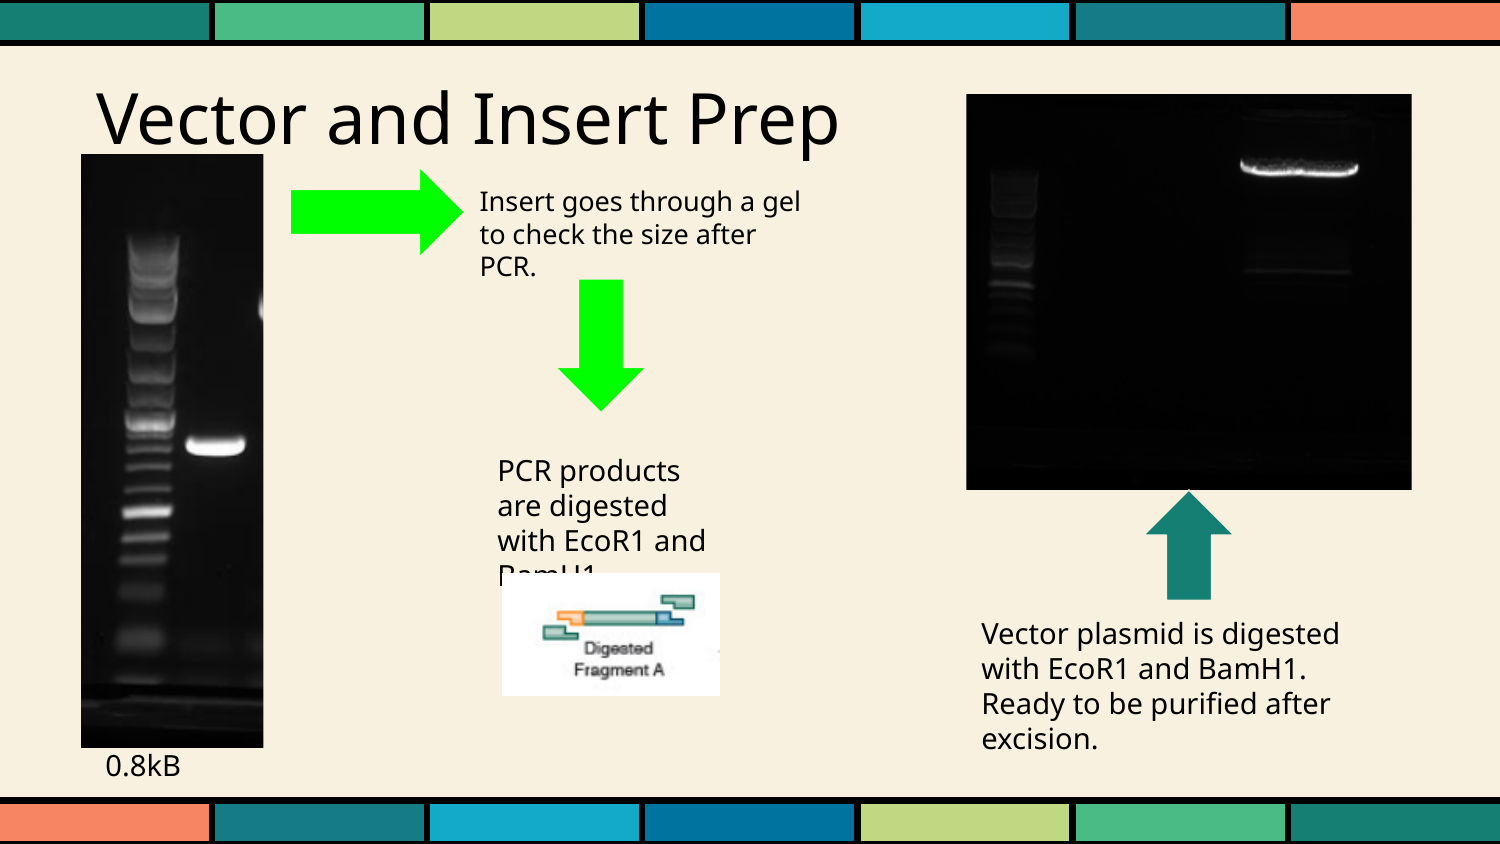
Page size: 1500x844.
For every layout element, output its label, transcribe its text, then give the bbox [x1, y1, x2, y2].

text_box Vector plasmid is digested with EcoR1 and BamH1. Ready to be purified after excision. [966, 600, 1412, 771]
subtitle Insert goes through a gel to check the size after PCR. [464, 169, 824, 255]
text_box 0.8kB [90, 756, 236, 798]
text_box [1143, 498, 1235, 601]
text_box PCR products are digested with EcoR1 and BamH1 [482, 437, 741, 607]
picture [502, 573, 721, 696]
picture [966, 93, 1412, 491]
title Vector and Insert Prep [81, 59, 937, 170]
picture [80, 154, 264, 748]
text_box [555, 278, 647, 413]
text_box [290, 166, 465, 258]
